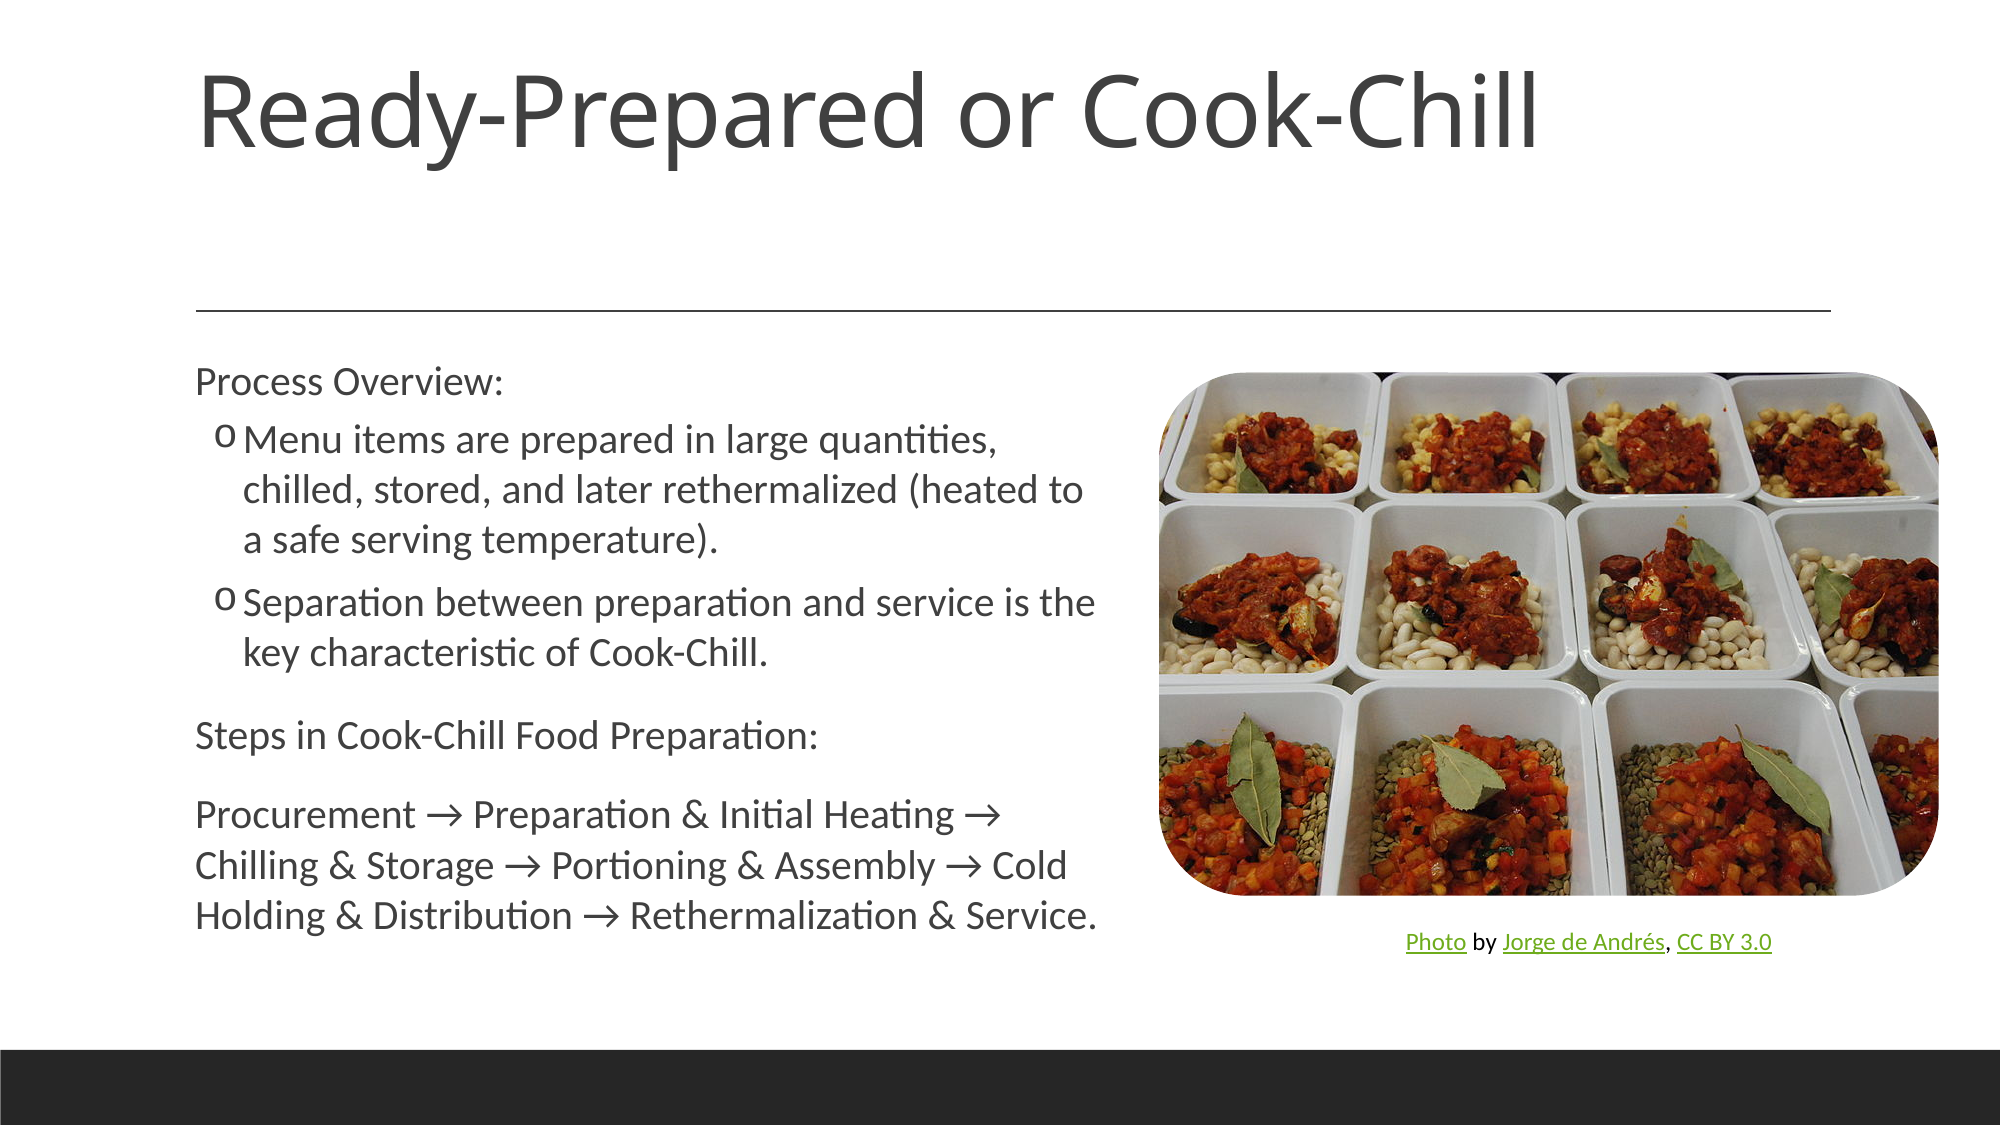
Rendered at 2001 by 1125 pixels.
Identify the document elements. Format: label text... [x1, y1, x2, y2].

list Process Overview: Menu items are prepared in large quantities, chilled, stored, and later rethermalized (heated to a safe serving temperature). Separation between preparation and service is the key characteristic of Cook-Chill. Steps in Cook-Chill Food Preparation: Procurement → Preparation & Initial Heating → Chilling & Storage → Portioning & Assembly → Cold Holding & Distribution → Rethermalization & Service. [180, 345, 1115, 963]
picture [1158, 371, 1940, 897]
text_box Photo by Jorge de Andrés, CC BY 3.0 [1390, 918, 1798, 964]
title Ready-Prepared or Cook-Chill [180, 47, 1830, 285]
